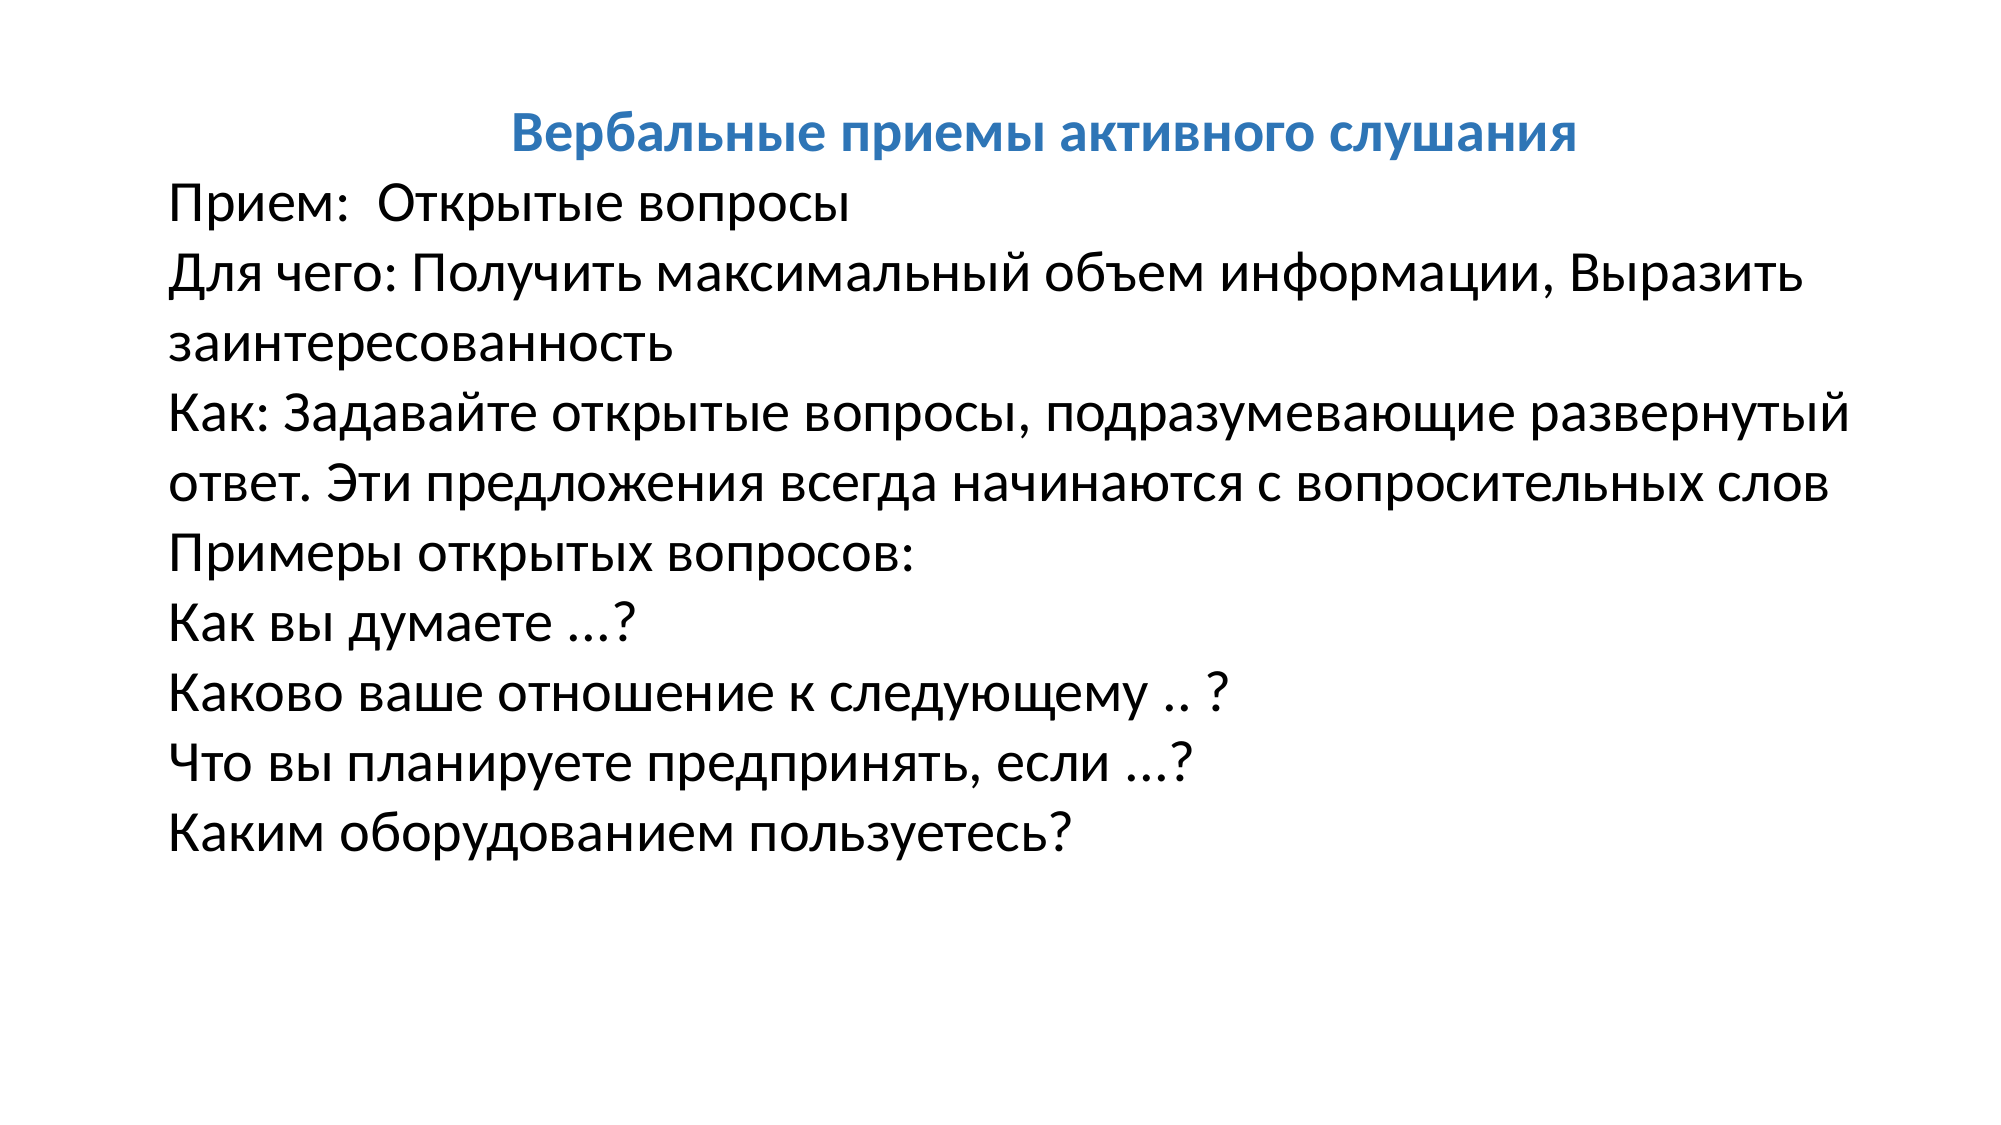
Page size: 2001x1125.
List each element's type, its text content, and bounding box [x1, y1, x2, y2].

text_box Вербальные приемы активного слушания Прием: Открытые вопросы Для чего: Получить максимальный объем информации, Выразить заинтересованность Как: Задавайте открытые вопросы, подразумевающие развернутый ответ. Эти предложения всегда начинаются с вопросительных слов Примеры открытых вопросов: Как вы думаете ...? Каково ваше отношение к следующему .. ? Что вы планируете предпринять, если ...? Каким оборудованием пользуетесь? [153, 86, 1937, 871]
